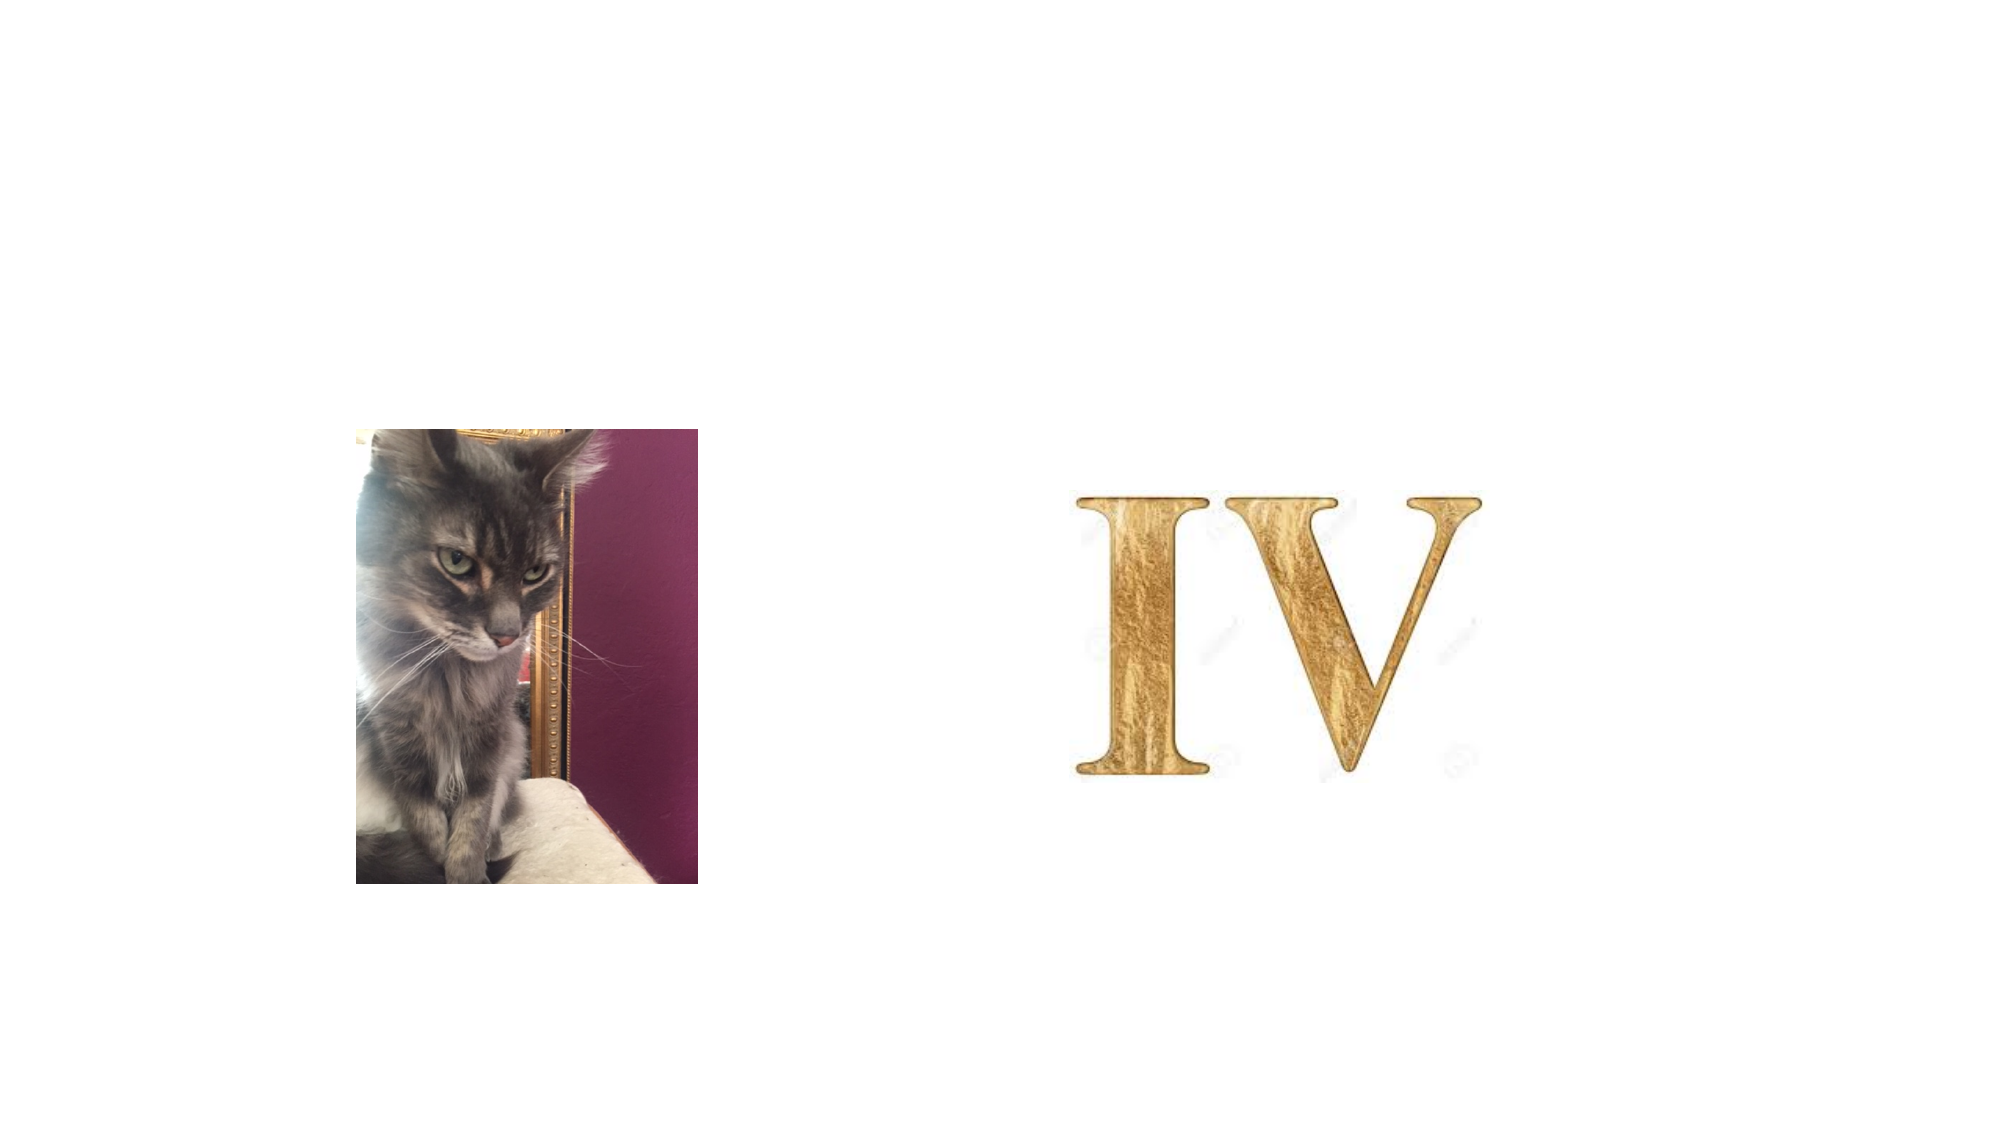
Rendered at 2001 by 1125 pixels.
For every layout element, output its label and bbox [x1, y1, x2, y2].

picture [356, 429, 698, 884]
picture [1069, 490, 1490, 783]
list [137, 299, 1863, 1014]
